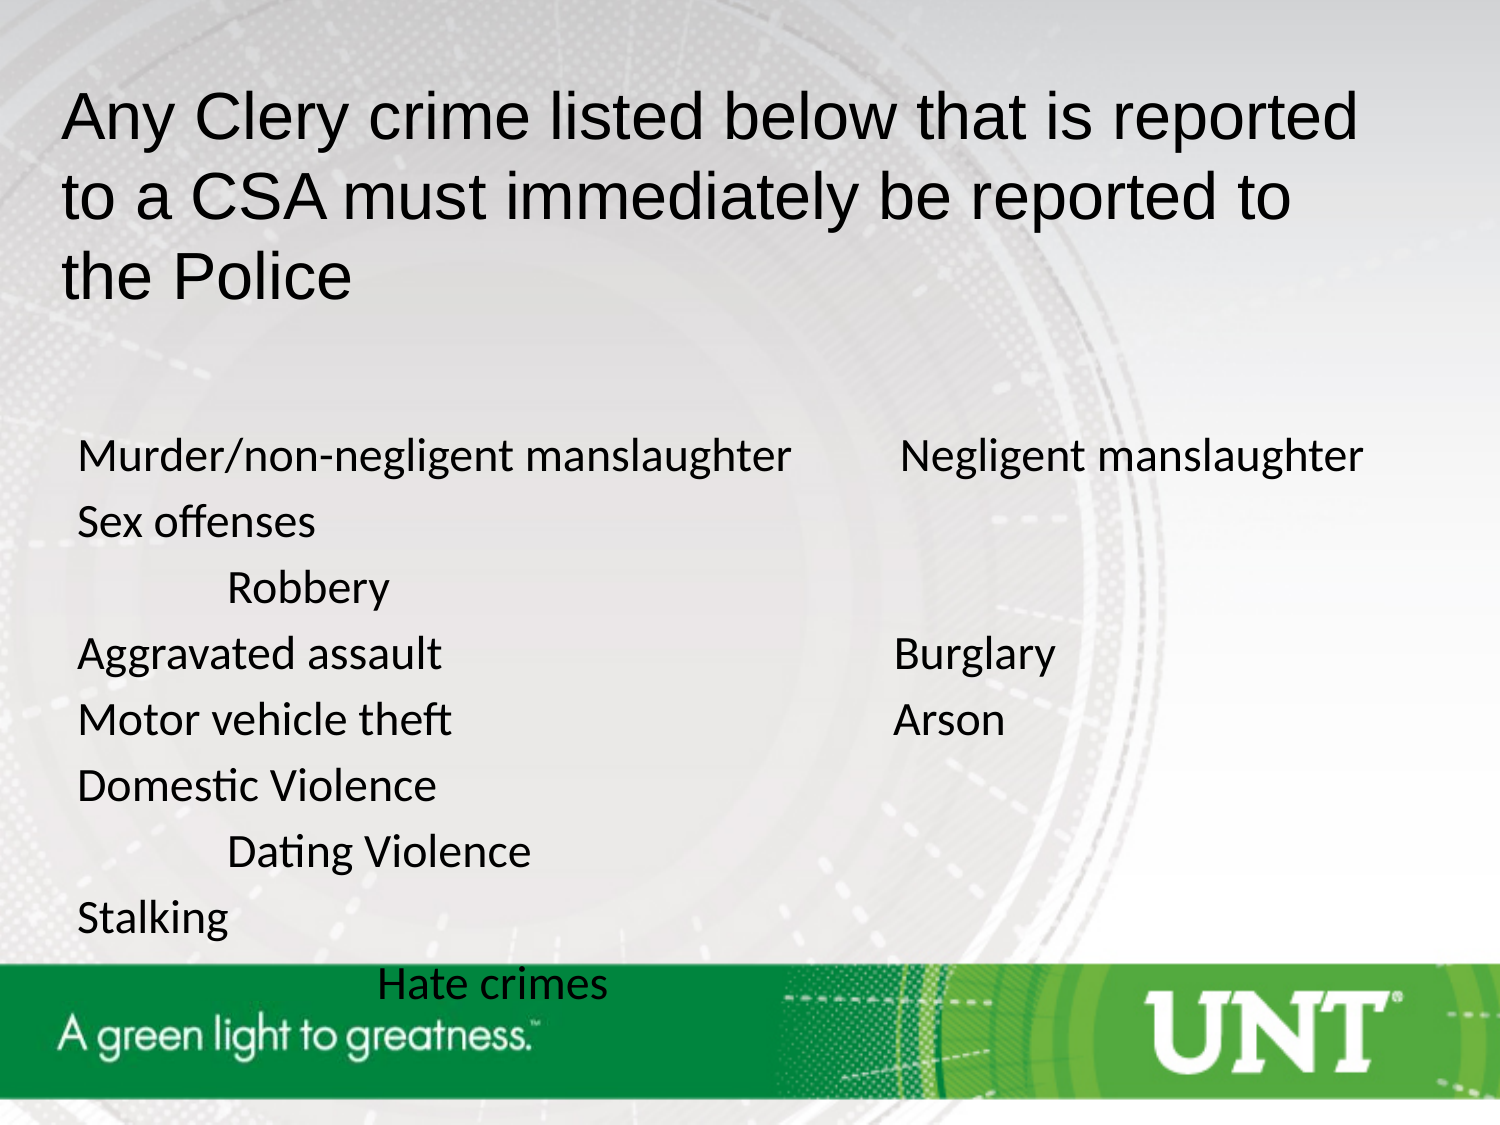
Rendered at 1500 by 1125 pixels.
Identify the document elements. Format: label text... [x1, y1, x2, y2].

text_box Any Clery crime listed below that is reported to a CSA must immediately be reported to the Police [46, 65, 1397, 380]
picture [0, 0, 1500, 1125]
text_box Murder/non-negligent manslaughter Negligent manslaughter Sex offenses Robbery Aggravated assault Burglary Motor vehicle theft Arson Domestic Violence Dating Violence Stalking Hate crimes [62, 234, 1435, 1075]
